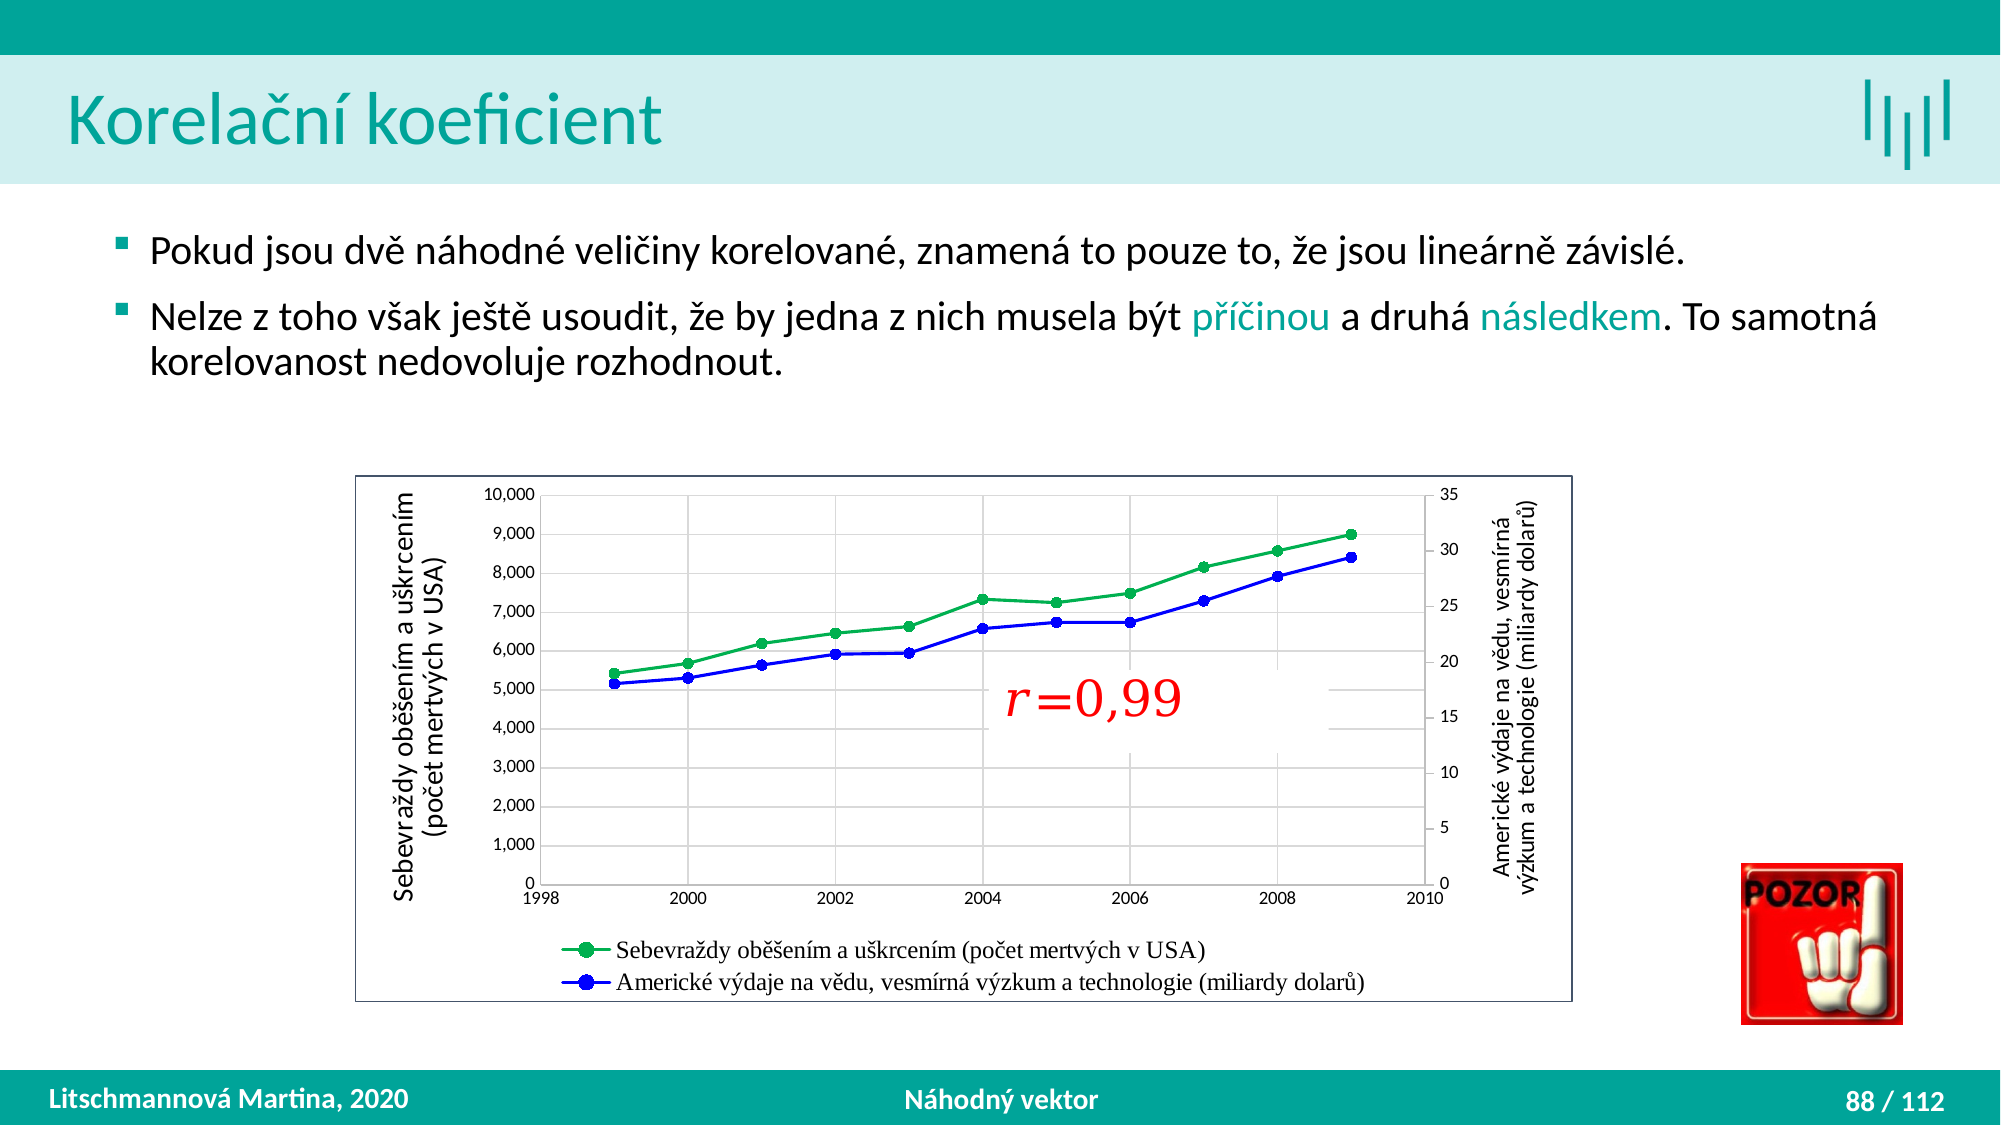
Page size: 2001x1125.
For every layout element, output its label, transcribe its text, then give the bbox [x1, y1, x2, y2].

slide_number 88 / 112 [1509, 1072, 1960, 1125]
picture [1852, 69, 1960, 178]
picture [1741, 863, 1903, 1025]
text_box Pokud jsou dvě náhodné veličiny korelované, znamená to pouze to, že jsou lineárně závislé. Nelze z toho však ještě usoudit, že by jedna z nich musela být příčinou a druhá následkem. To samotná korelovanost nedovoluje rozhodnout. [97, 220, 1923, 1066]
footer Náhodný vektor [664, 1070, 1340, 1125]
chart [354, 474, 1574, 1003]
list Korelační koeficient [52, 59, 1835, 181]
slide_number Litschmannová Martina, 2020 [33, 1070, 484, 1124]
